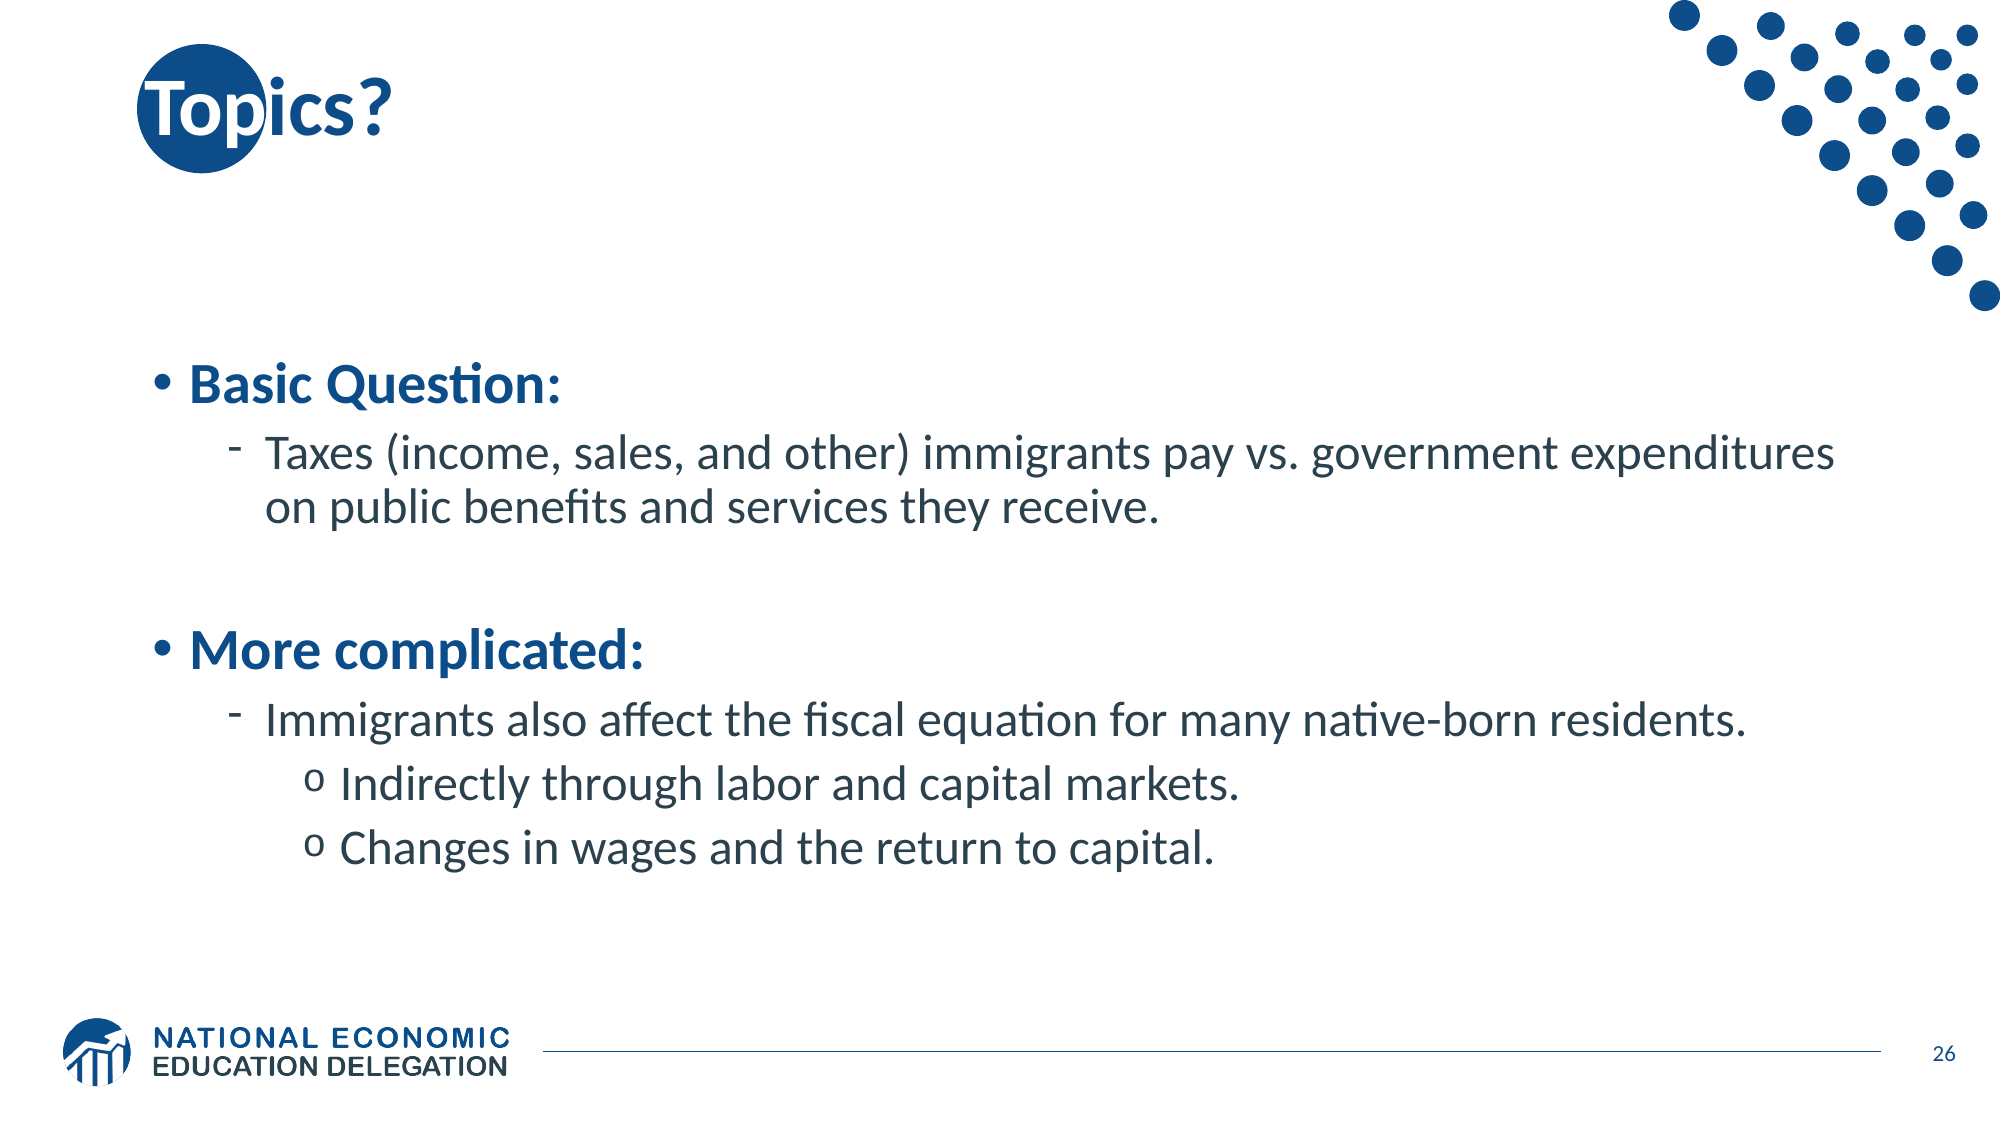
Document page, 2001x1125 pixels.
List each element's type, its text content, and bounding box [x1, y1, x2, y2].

list Basic Question: Taxes (income, sales, and other) immigrants pay vs. government expenditures on public benefits and services they receive. More complicated: Immigrants also affect the fiscal equation for many native-born residents. Indirectly through labor and capital markets. Changes in wages and the return to capital. [137, 257, 1863, 972]
slide_number 26 [1521, 1022, 1972, 1082]
title Topics? [129, 0, 1855, 218]
picture [55, 1013, 520, 1091]
